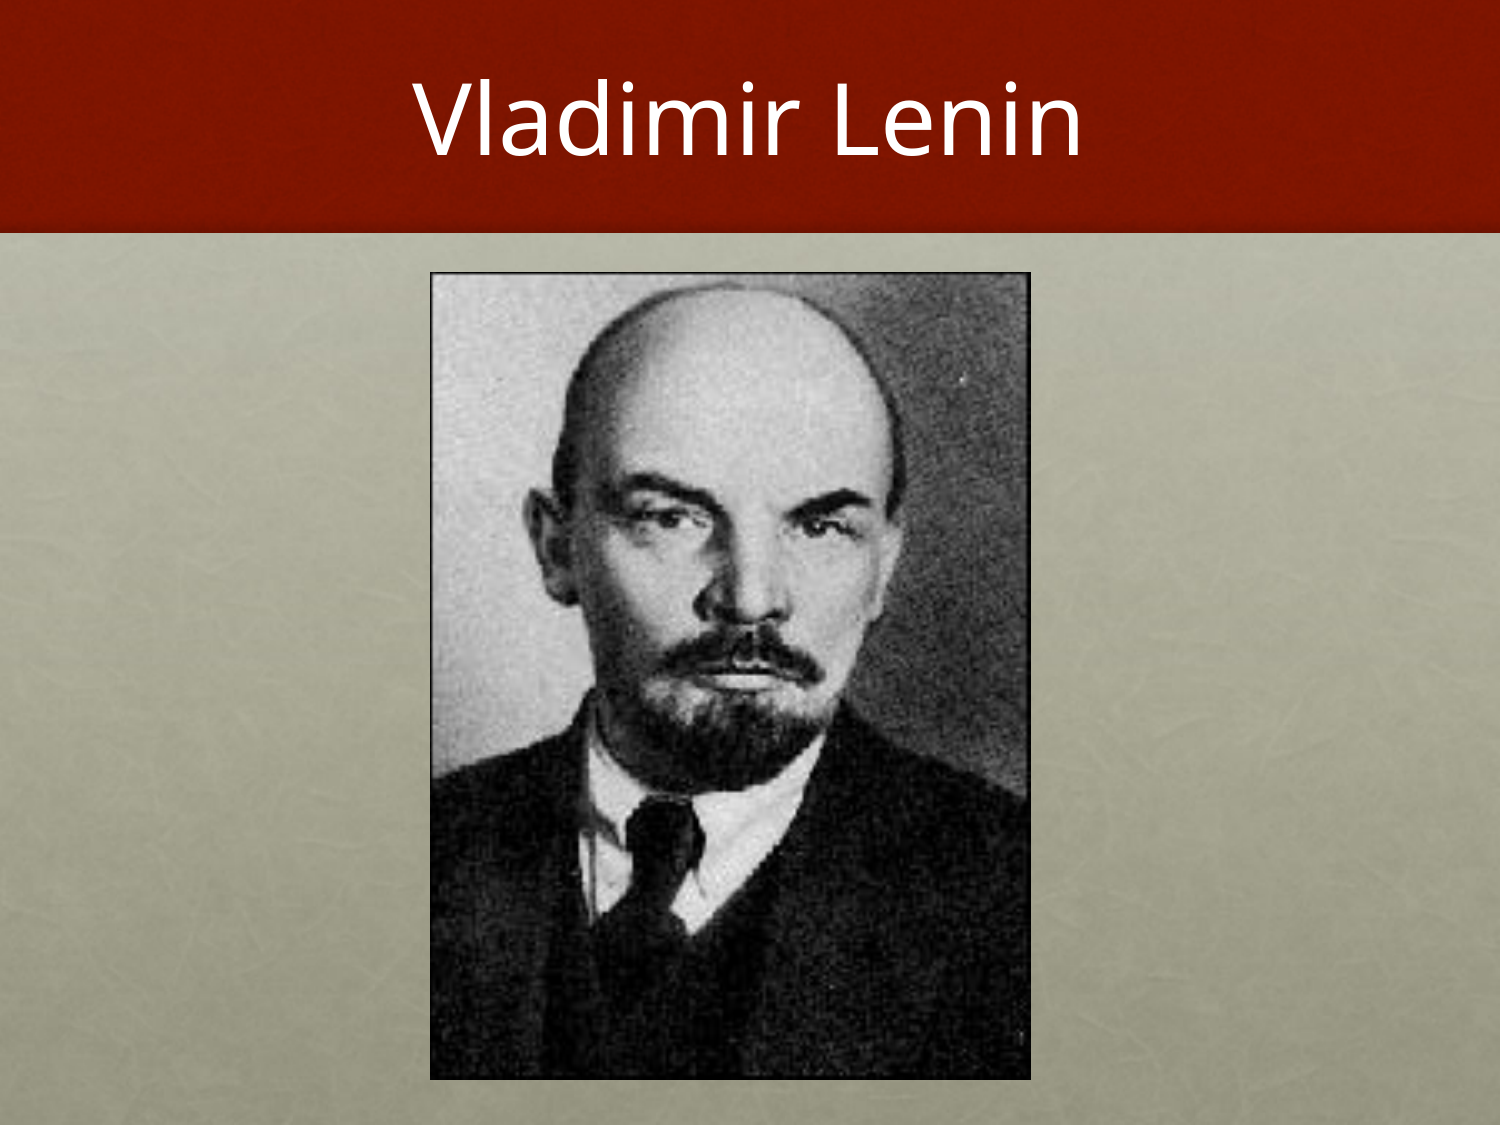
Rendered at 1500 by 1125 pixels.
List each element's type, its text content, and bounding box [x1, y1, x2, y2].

title Vladimir Lenin [127, 10, 1372, 221]
picture [0, 214, 1500, 1125]
